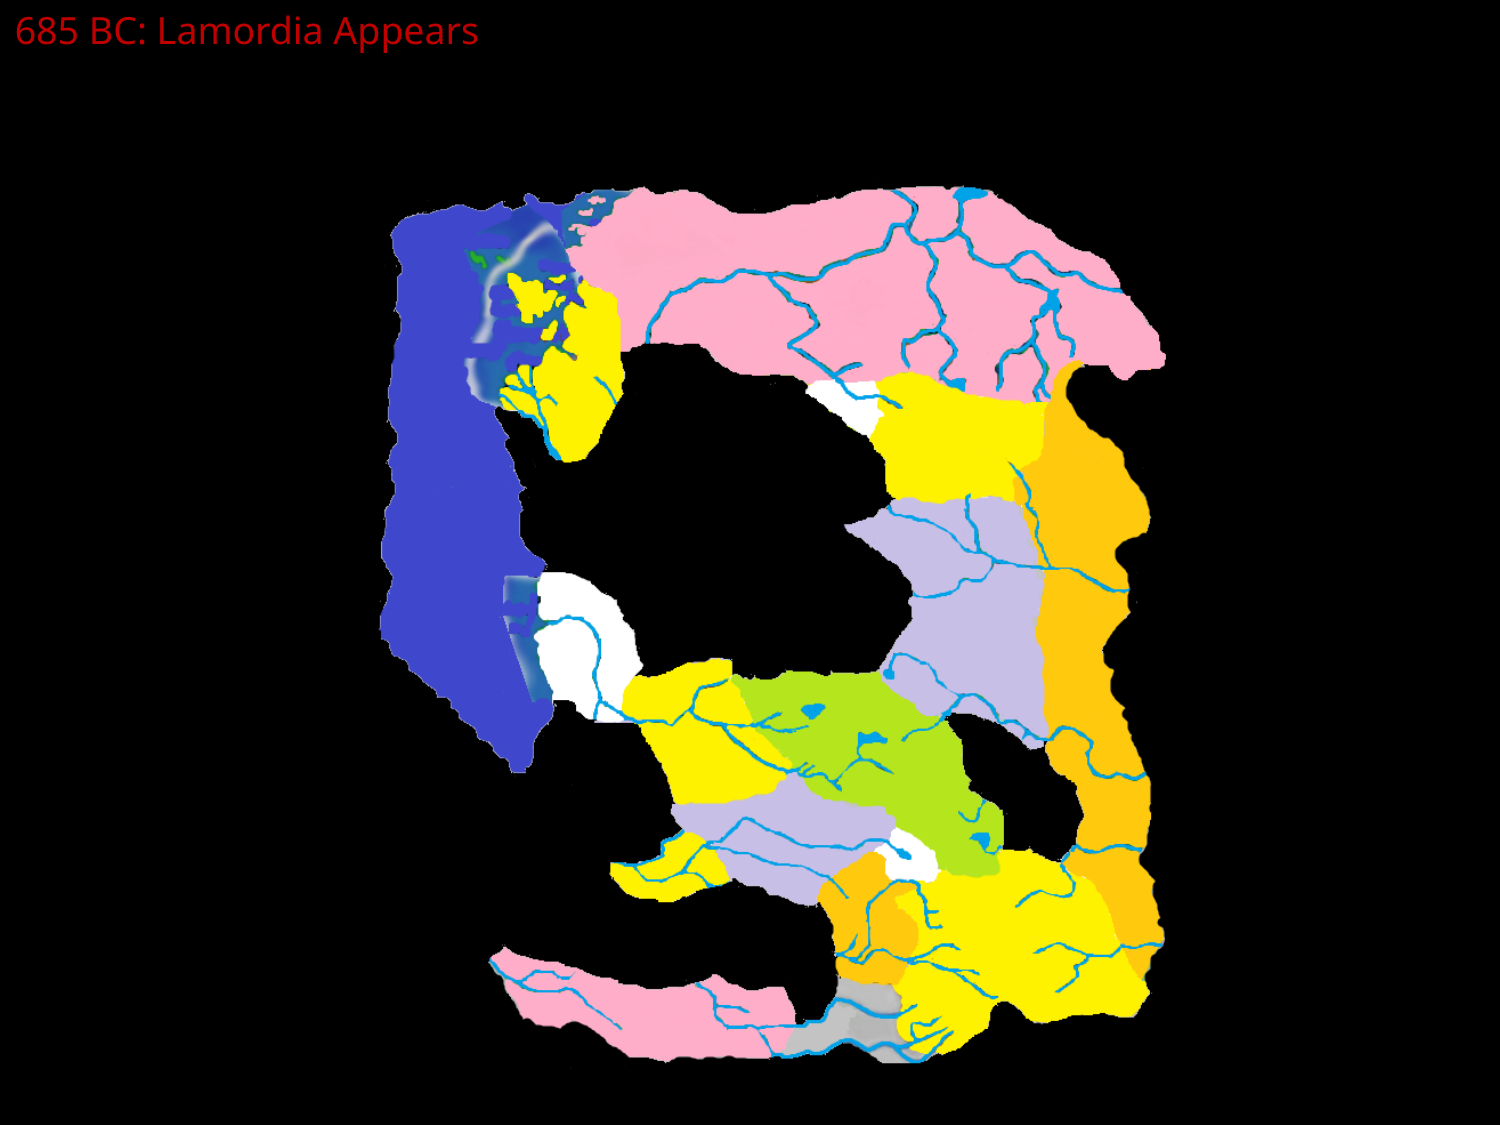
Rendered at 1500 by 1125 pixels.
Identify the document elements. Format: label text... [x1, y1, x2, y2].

picture [0, 112, 1500, 1085]
text_box 685 BC: Lamordia Appears [0, 0, 1075, 60]
